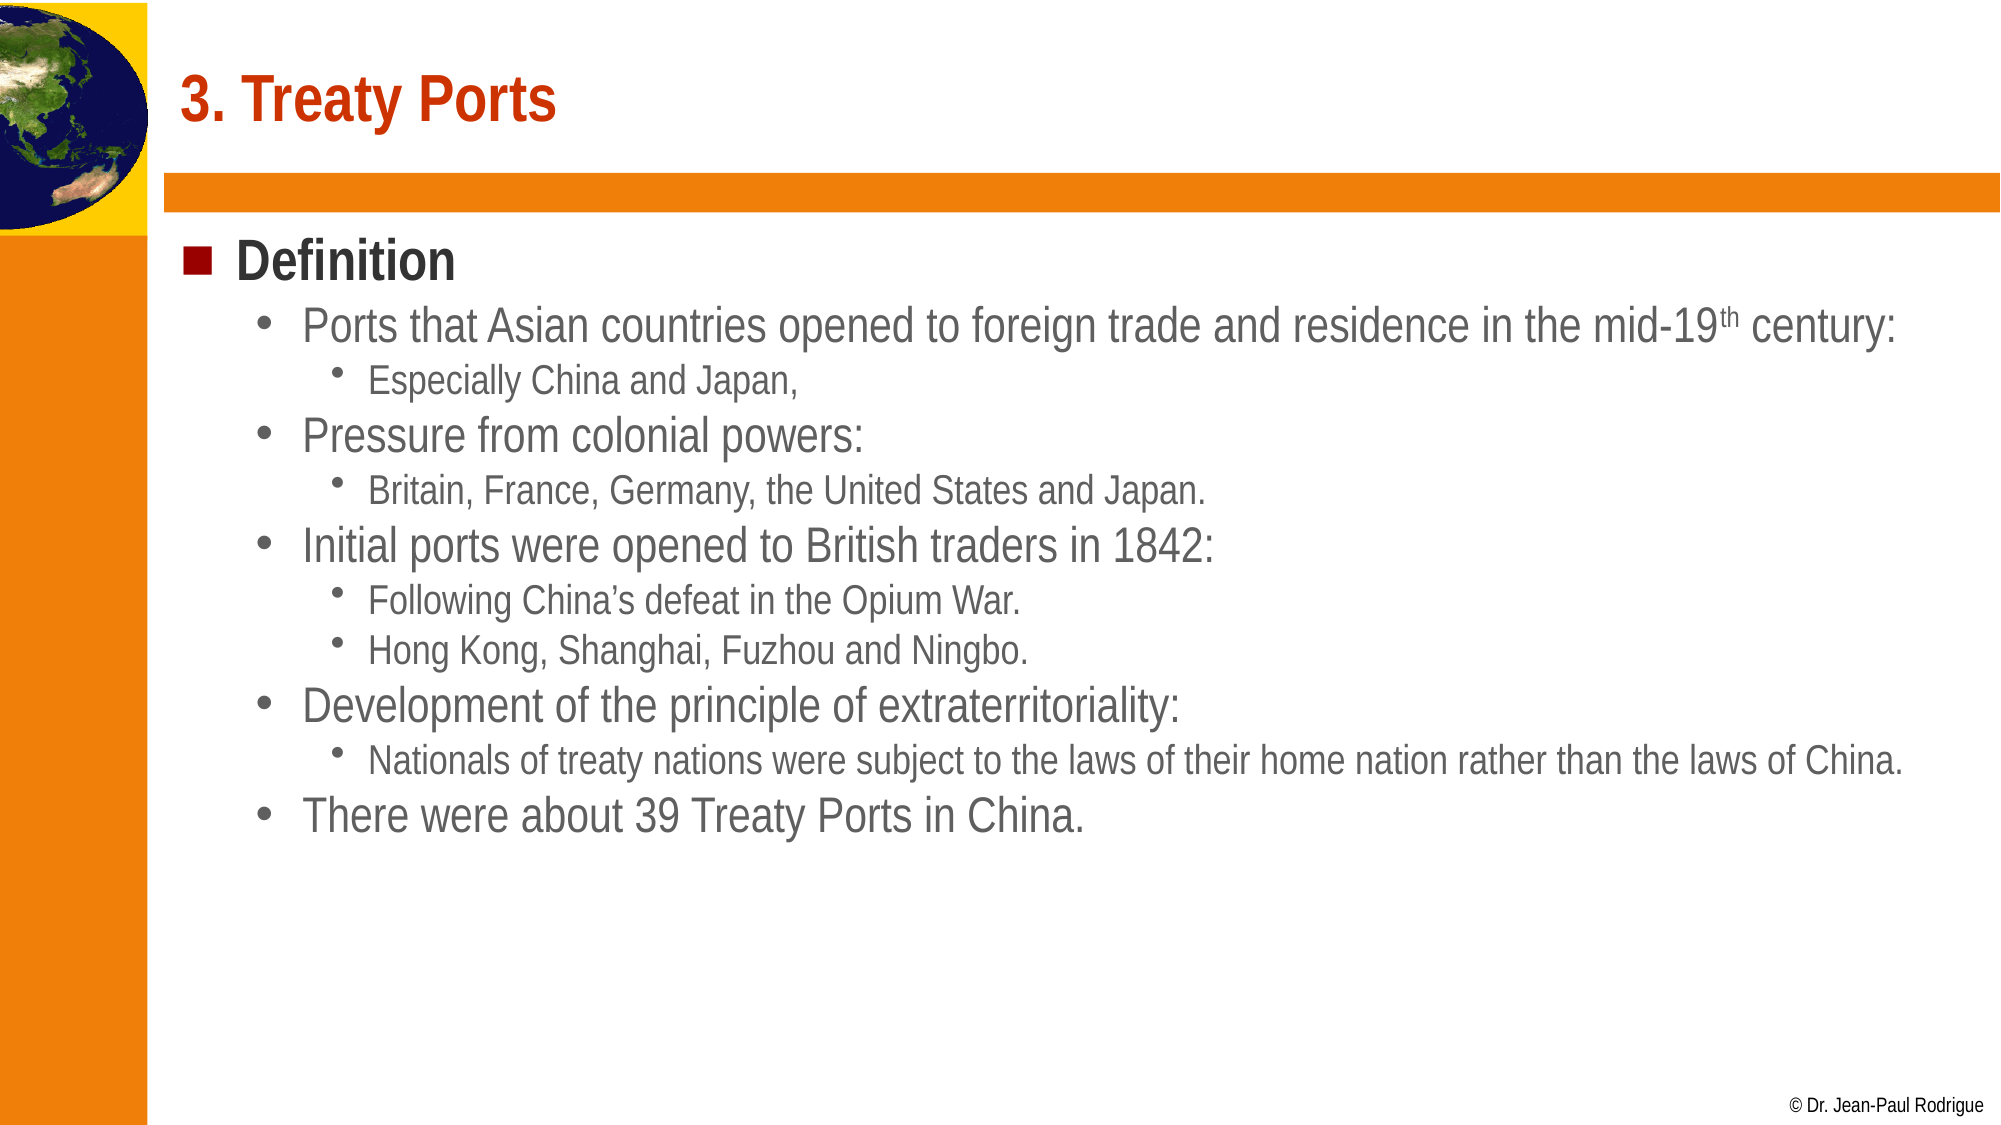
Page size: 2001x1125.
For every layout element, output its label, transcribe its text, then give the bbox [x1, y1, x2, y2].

list Definition Ports that Asian countries opened to foreign trade and residence in the mid-19th century: Especially China and Japan, Pressure from colonial powers: Britain, France, Germany, the United States and Japan. Initial ports were opened to British traders in 1842: Following China’s defeat in the Opium War. Hong Kong, Shanghai, Fuzhou and Ningbo. Development of the principle of extraterritoriality: Nationals of treaty nations were subject to the laws of their home nation rather than the laws of China. There were about 39 Treaty Ports in China. [165, 214, 1966, 1084]
picture [0, 3, 149, 231]
title 3. Treaty Ports [165, 16, 1966, 173]
